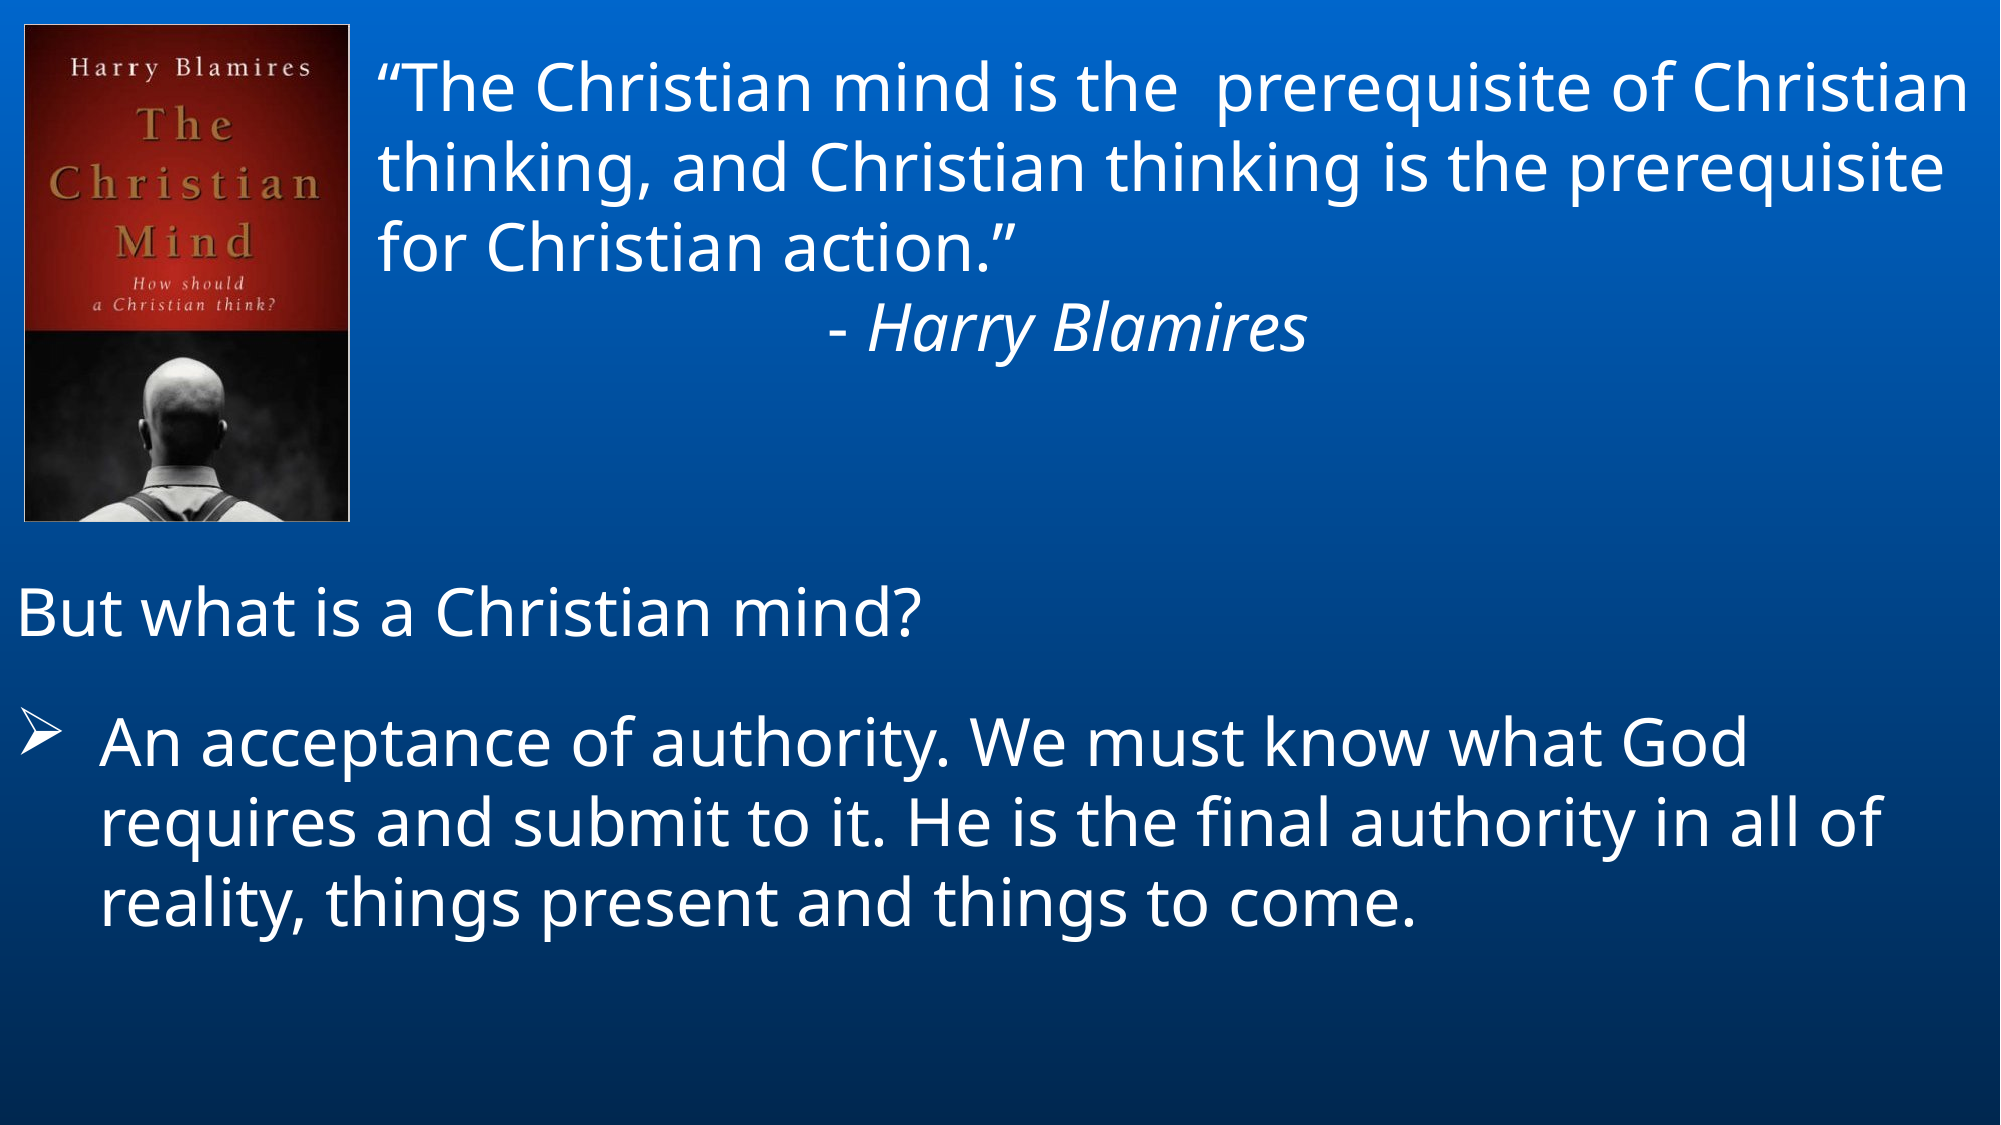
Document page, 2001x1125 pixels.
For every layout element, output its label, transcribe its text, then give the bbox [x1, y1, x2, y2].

text_box “The Christian mind is the prerequisite of Christian thinking, and Christian thinking is the prerequisite for Christian action.” - Harry Blamires [362, 37, 2000, 373]
text_box But what is a Christian mind? An acceptance of authority. We must know what God requires and submit to it. He is the final authority in all of reality, things present and things to come. [0, 562, 2000, 948]
picture [24, 24, 351, 522]
